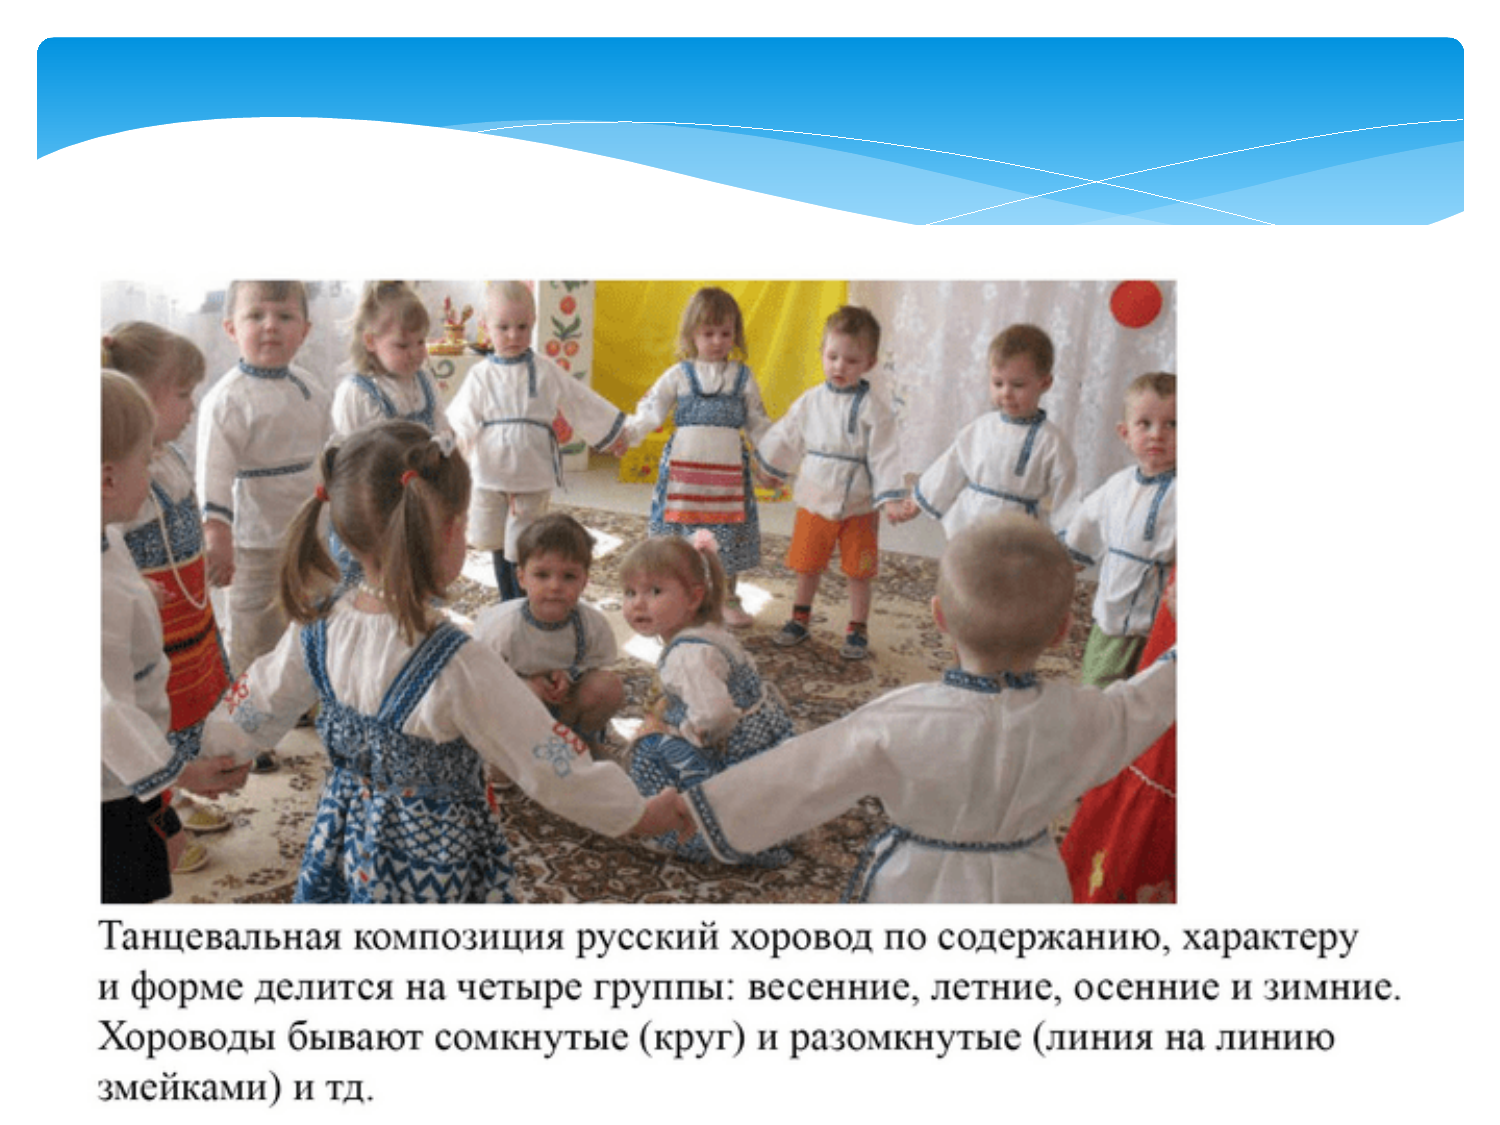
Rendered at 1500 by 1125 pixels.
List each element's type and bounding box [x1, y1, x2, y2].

picture [76, 225, 1430, 1121]
